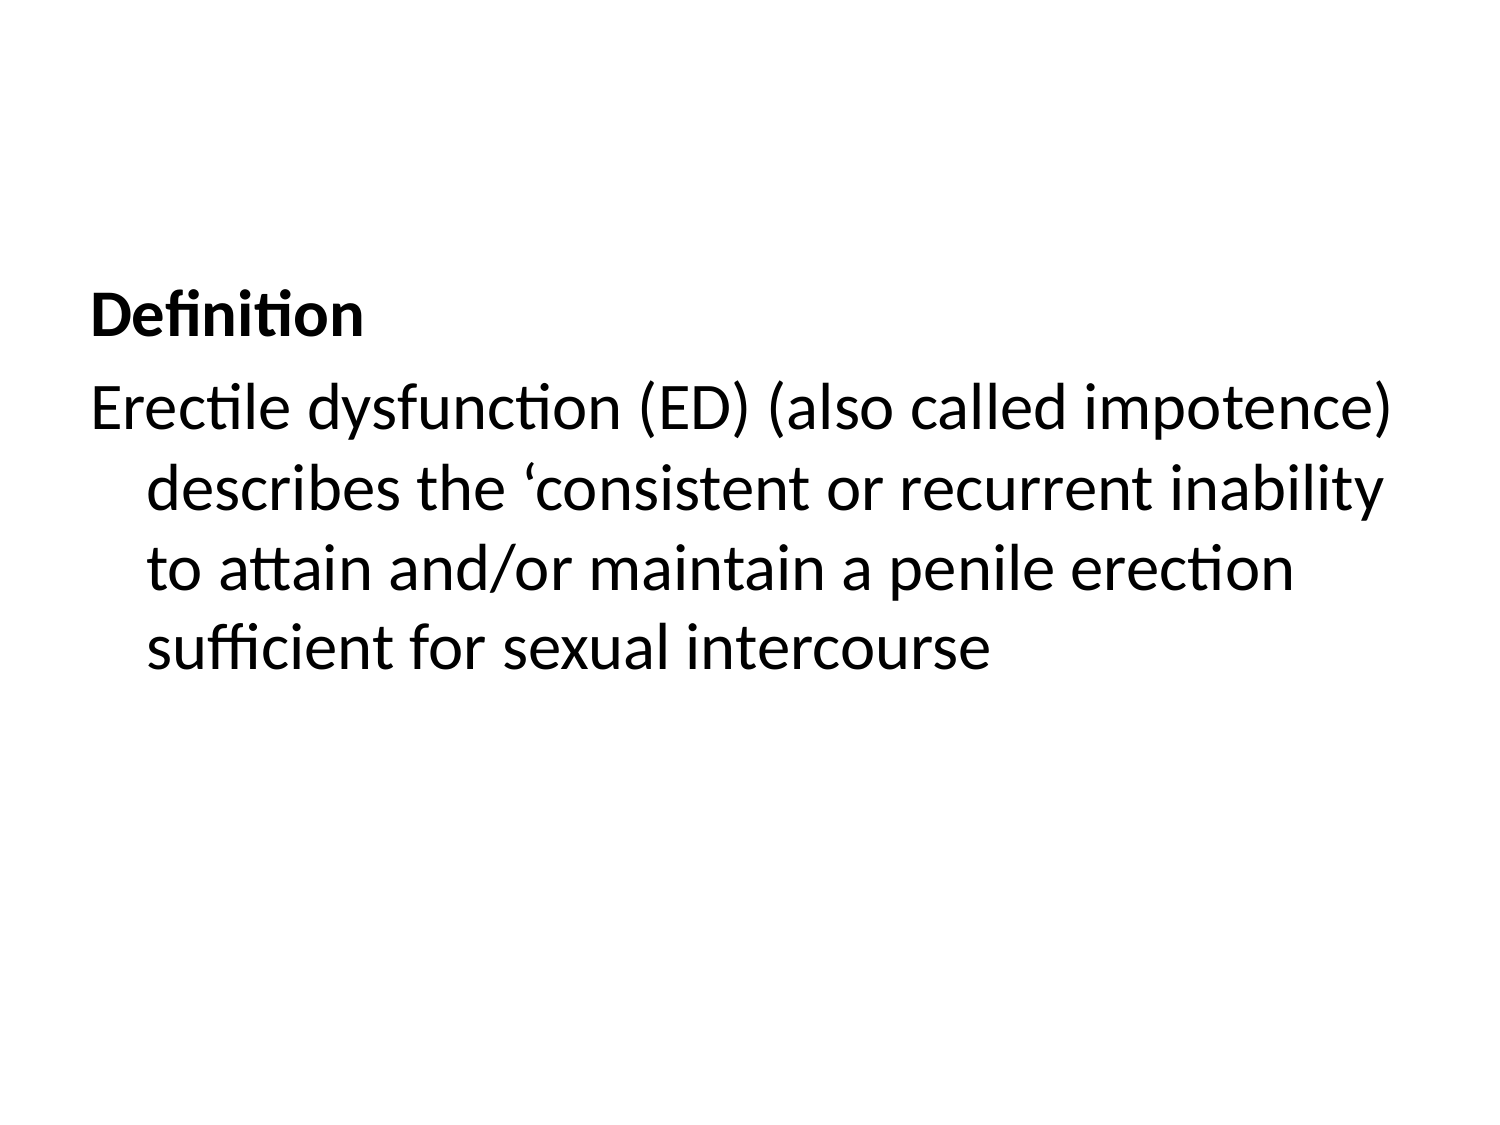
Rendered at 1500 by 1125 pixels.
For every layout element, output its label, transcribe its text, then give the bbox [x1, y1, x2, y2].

list Definition Erectile dysfunction (ED) (also called impotence) describes the ‘consistent or recurrent inability to attain and/or maintain a penile erection sufficient for sexual intercourse [75, 262, 1425, 1005]
